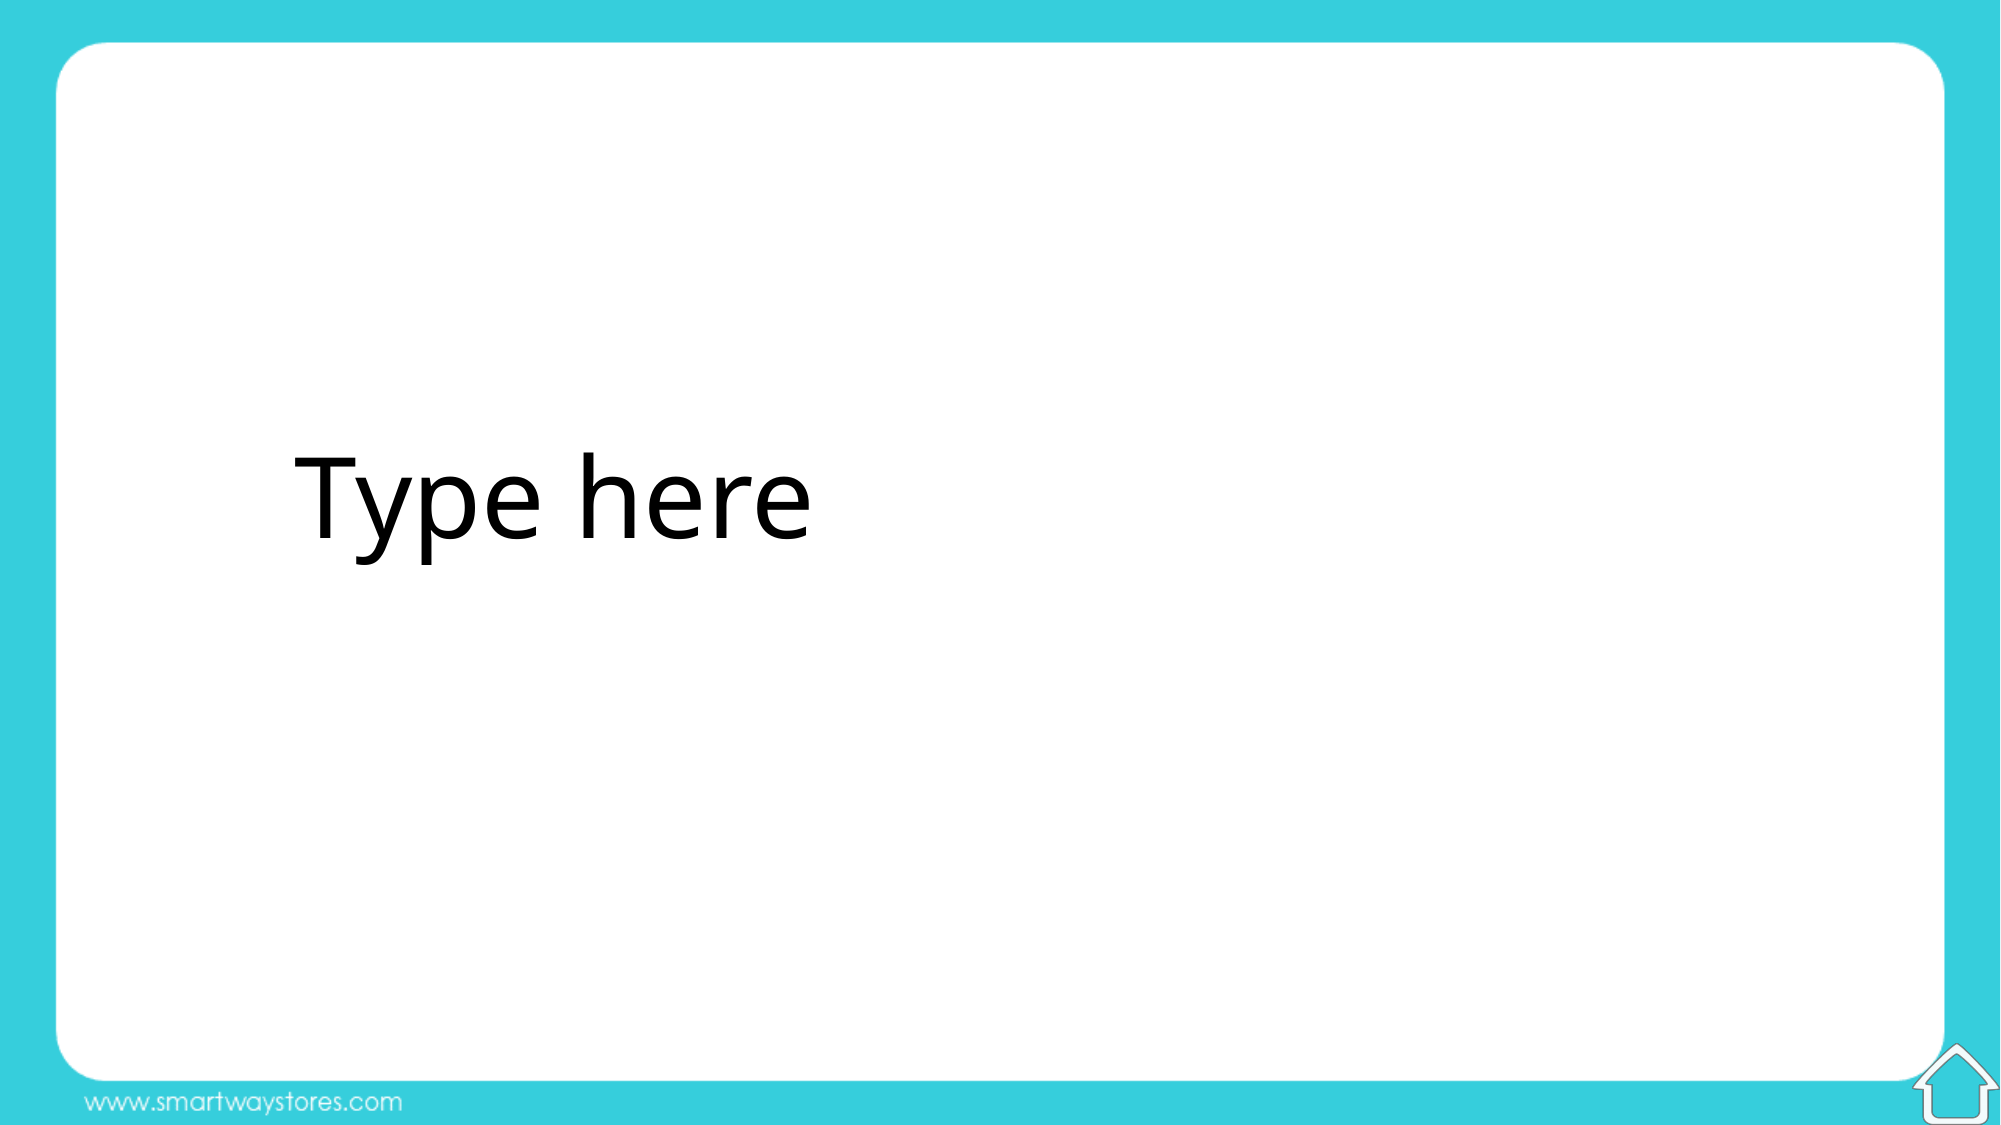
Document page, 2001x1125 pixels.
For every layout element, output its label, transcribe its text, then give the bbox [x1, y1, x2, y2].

picture [0, 0, 2001, 1125]
text_box Type here [280, 418, 931, 569]
